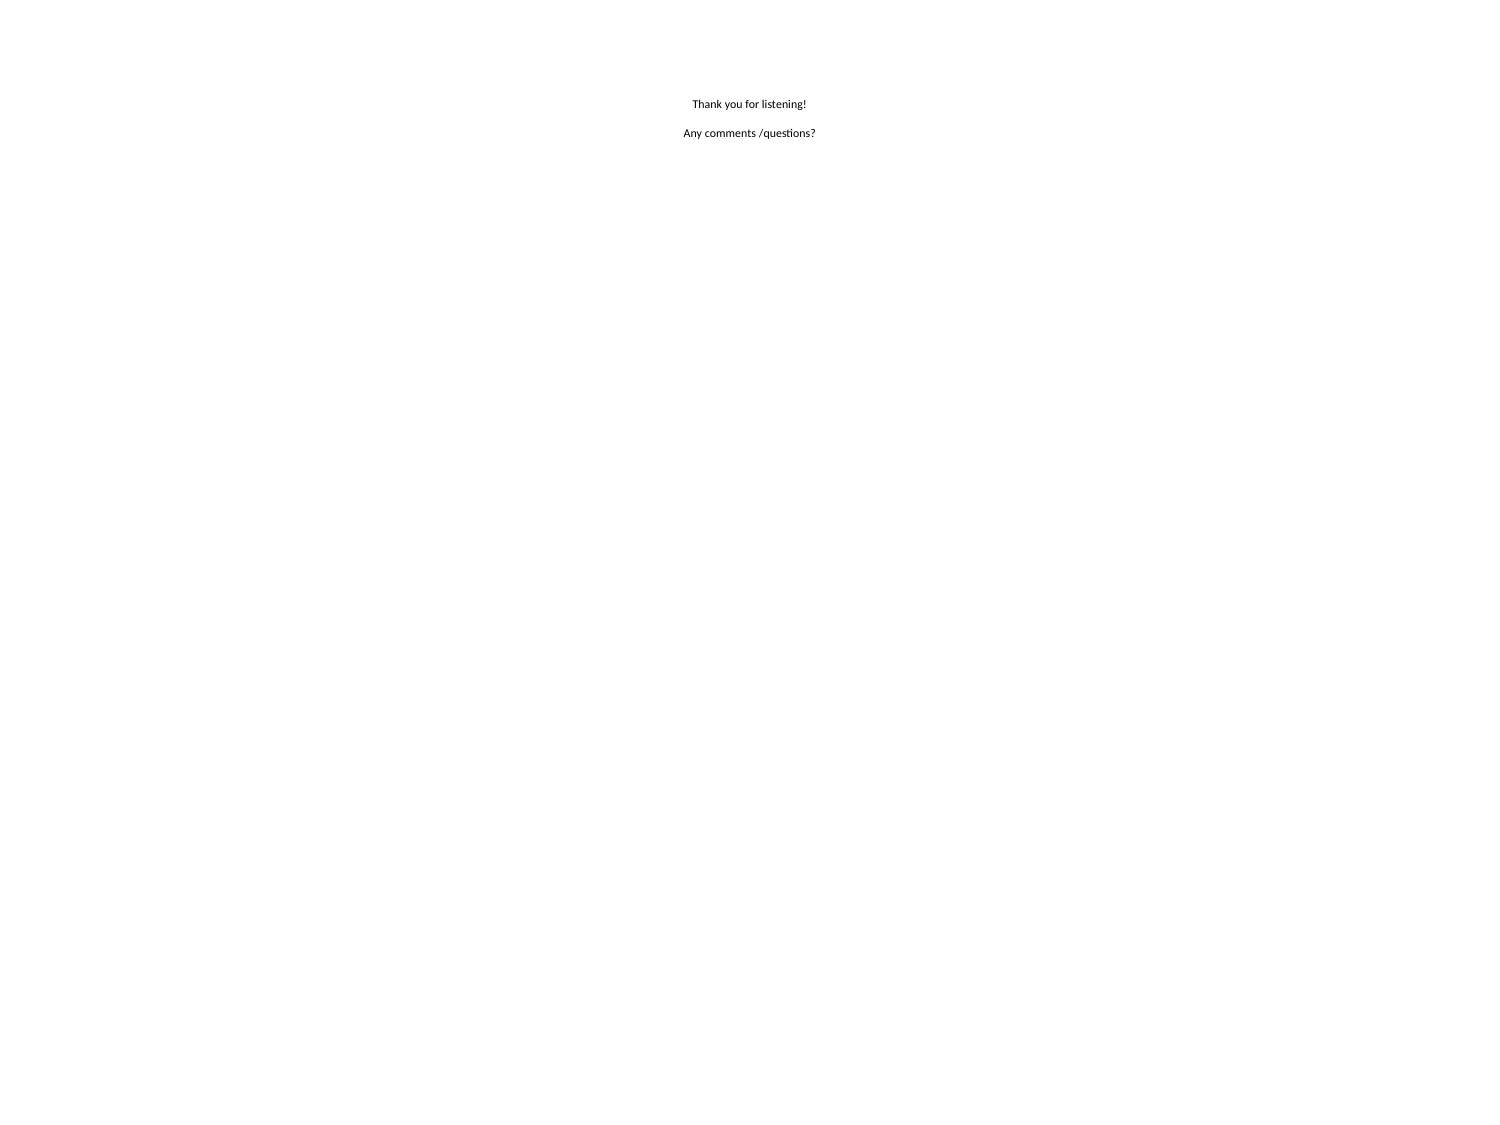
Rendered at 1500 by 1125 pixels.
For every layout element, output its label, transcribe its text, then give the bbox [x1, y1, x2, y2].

title Thank you for listening! Any comments /questions? [75, 45, 1425, 149]
